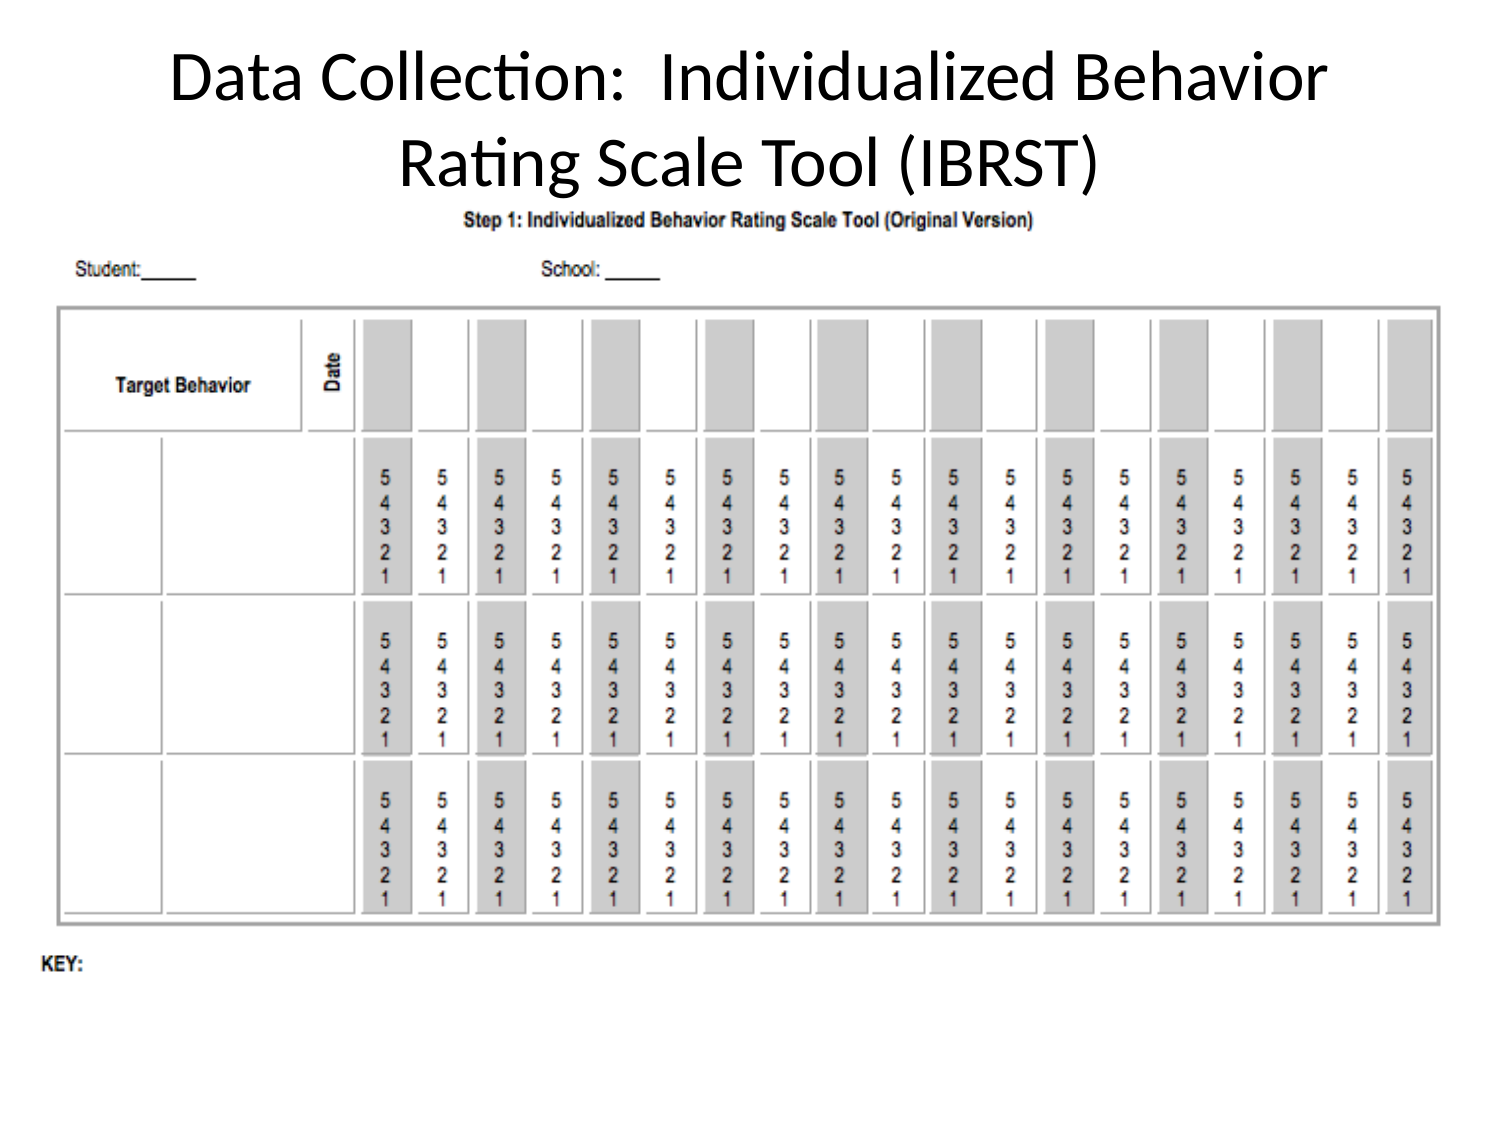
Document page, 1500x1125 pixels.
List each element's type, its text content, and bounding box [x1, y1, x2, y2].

picture [0, 141, 1500, 1125]
title Data Collection: Individualized Behavior Rating Scale Tool (IBRST) [75, 21, 1425, 140]
